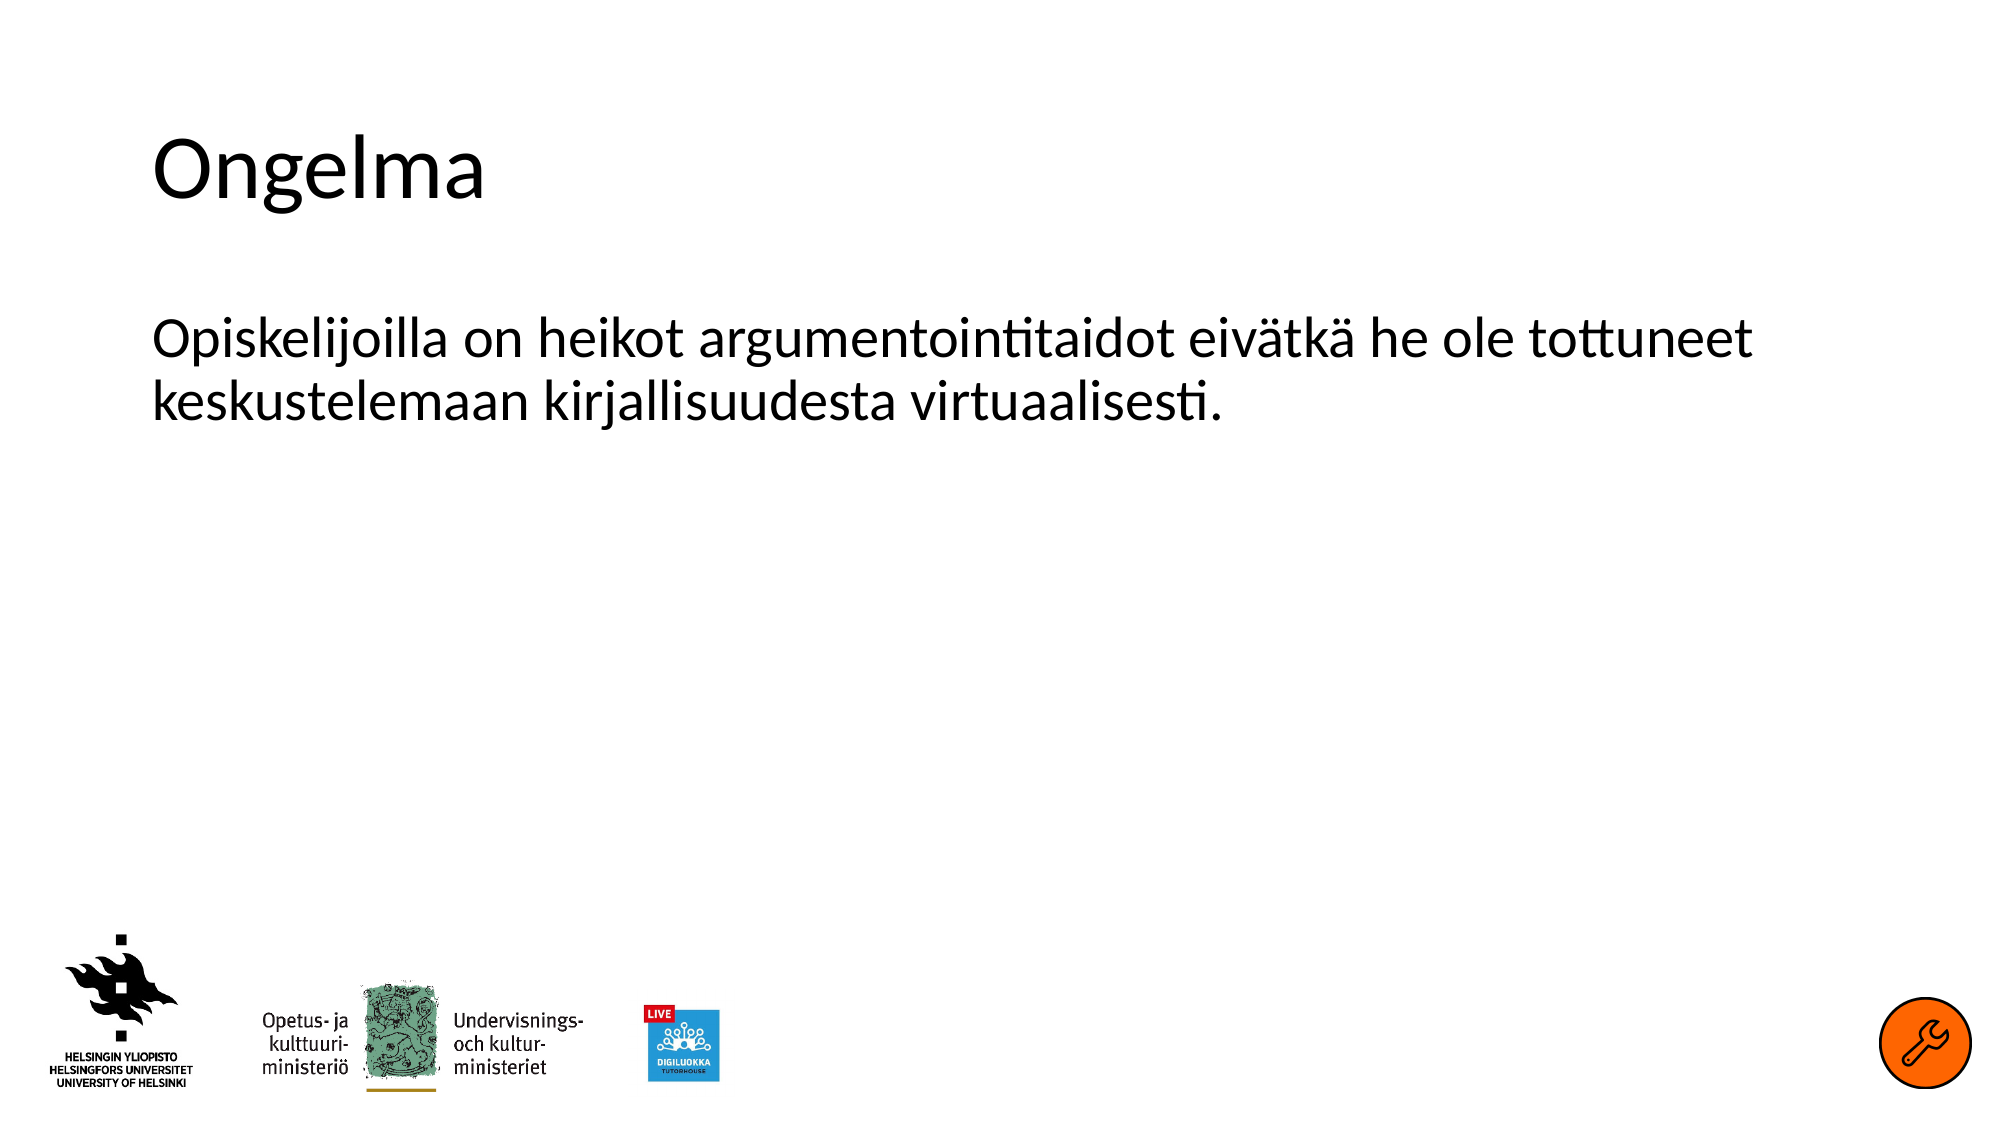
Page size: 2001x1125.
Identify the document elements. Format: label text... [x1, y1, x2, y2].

picture [1879, 997, 1972, 1089]
picture [257, 1014, 588, 1097]
picture [628, 1014, 735, 1097]
list Opiskelijoilla on heikot argumentointitaidot eivätkä he ole tottuneet keskustelemaan kirjallisuudesta virtuaalisesti. [137, 299, 1863, 1014]
picture [39, 923, 203, 1097]
title Ongelma [137, 59, 1863, 278]
